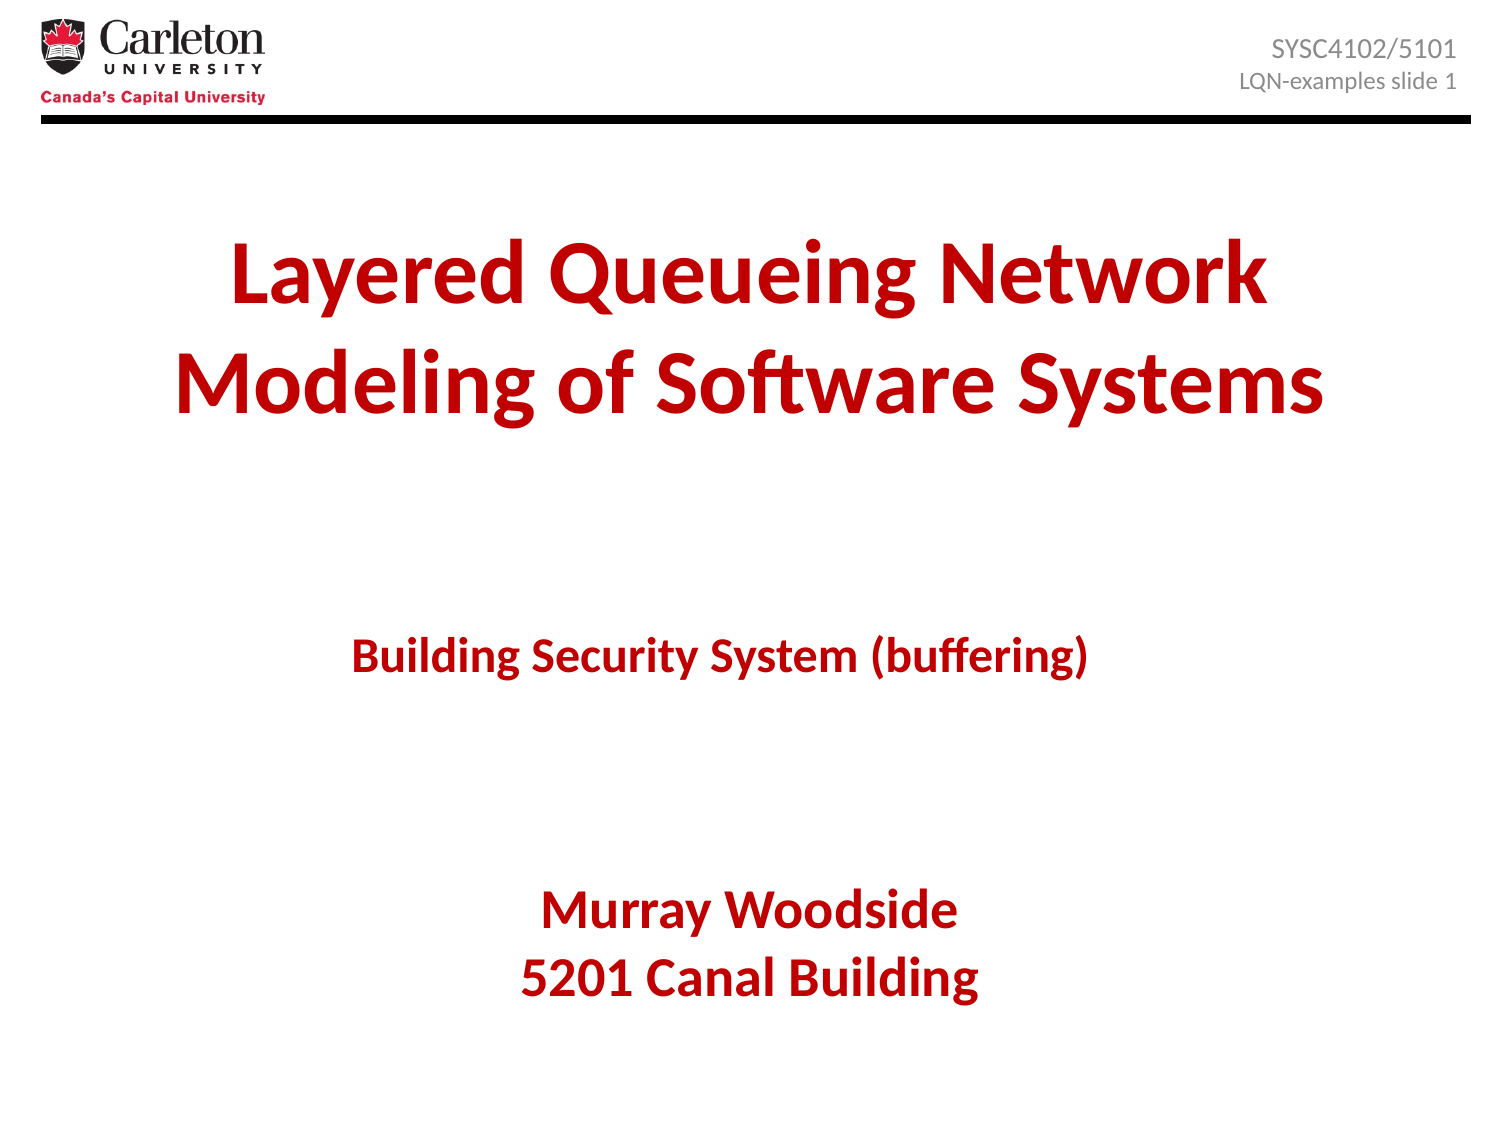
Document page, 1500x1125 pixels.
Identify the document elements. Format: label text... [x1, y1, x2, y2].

text_box Building Security System (buffering) [336, 615, 1184, 751]
title Layered Queueing Network Modeling of Software Systems Murray Woodside 5201 Canal Building [112, 160, 1388, 1059]
picture [41, 19, 265, 105]
slide_number 1 [1122, 32, 1473, 92]
